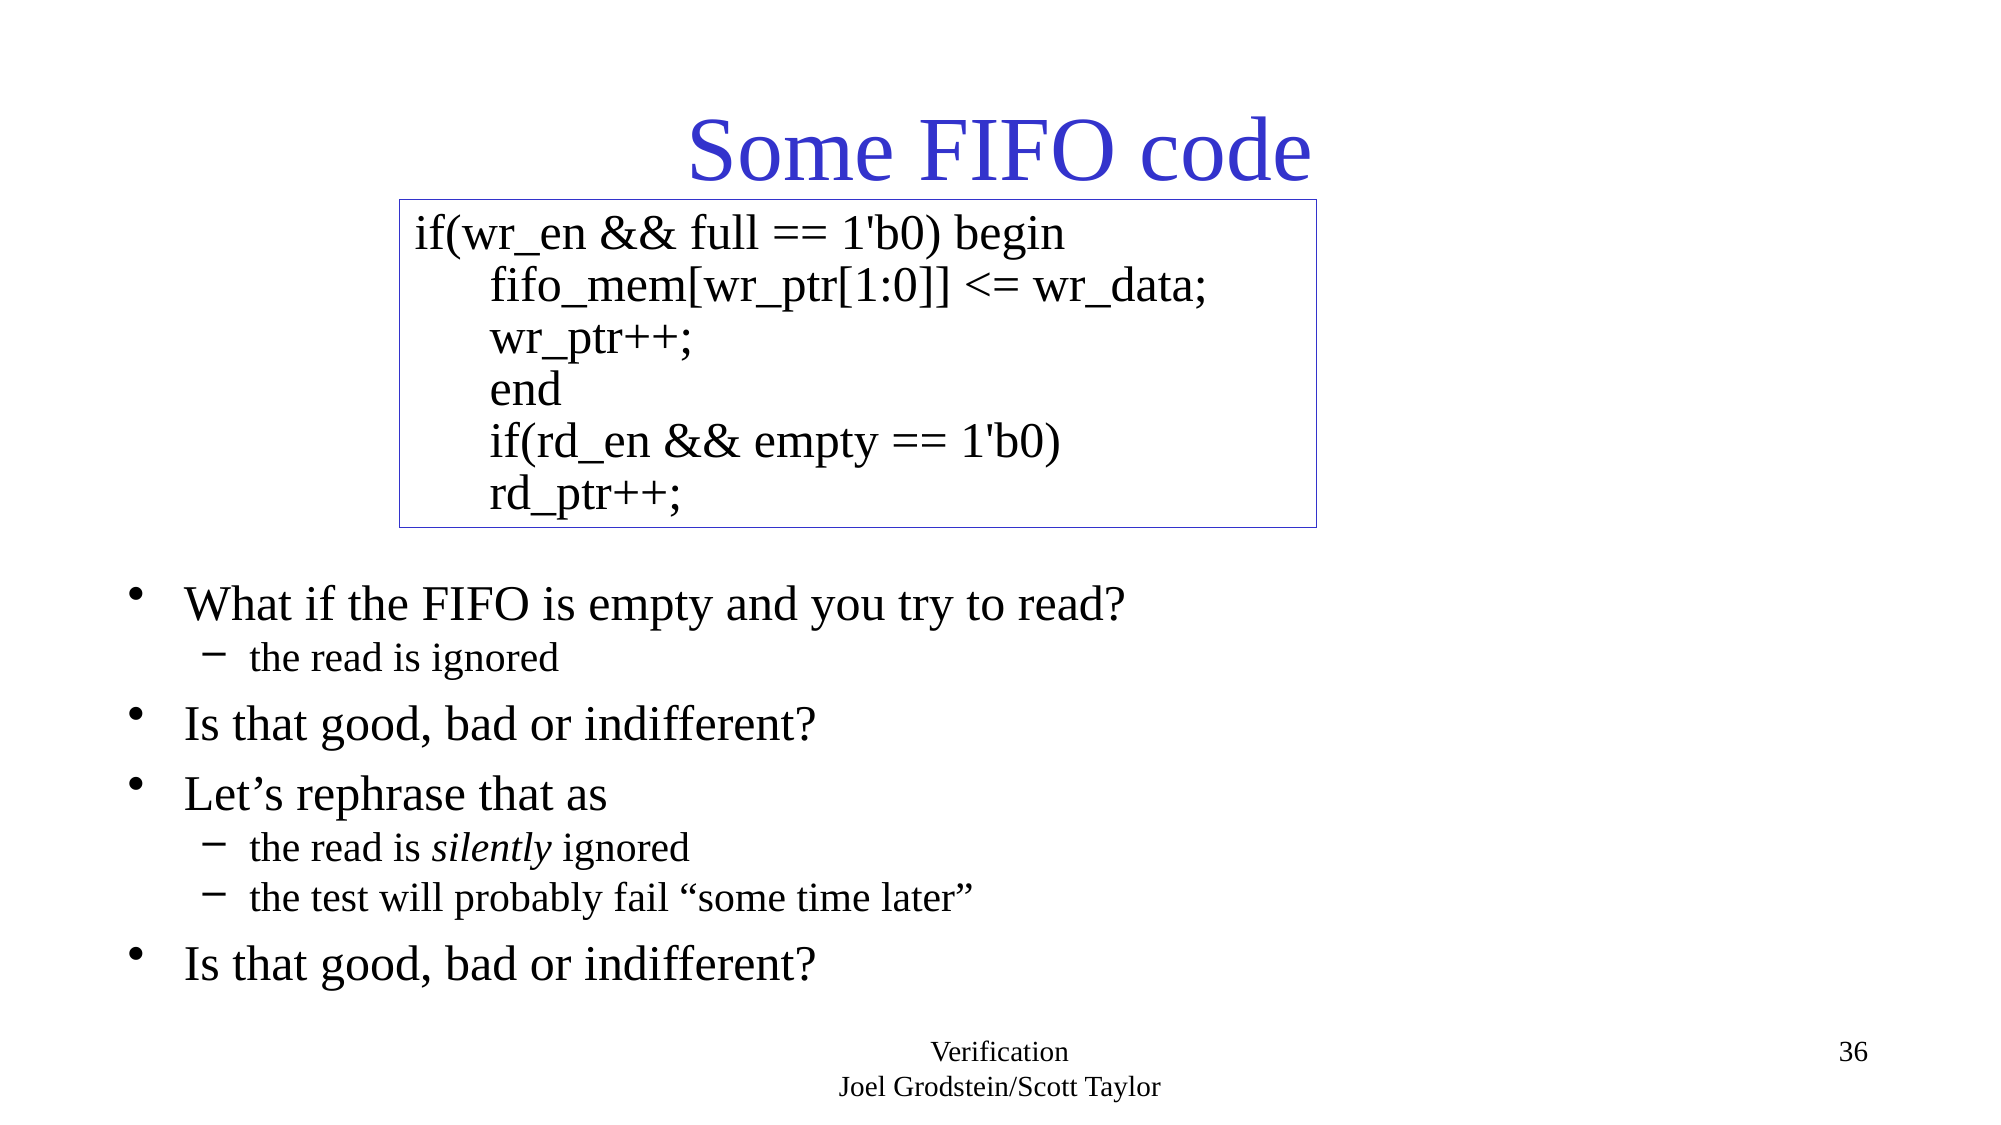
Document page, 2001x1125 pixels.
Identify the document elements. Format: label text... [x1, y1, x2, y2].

footer Verification Joel Grodstein/Scott Taylor [683, 1024, 1317, 1101]
list What if the FIFO is empty and you try to read? the read is ignored Is that good, bad or indifferent? Let’s rephrase that as the read is silently ignored the test will probably fail “some time later” Is that good, bad or indifferent? [112, 562, 1238, 1050]
text_box if(wr_en && full == 1'b0) begin fifo_mem[wr_ptr[1:0]] <= wr_data; wr_ptr++; end if(rd_en && empty == 1'b0) rd_ptr++; [399, 199, 1317, 528]
title Some FIFO code [150, 50, 1850, 238]
